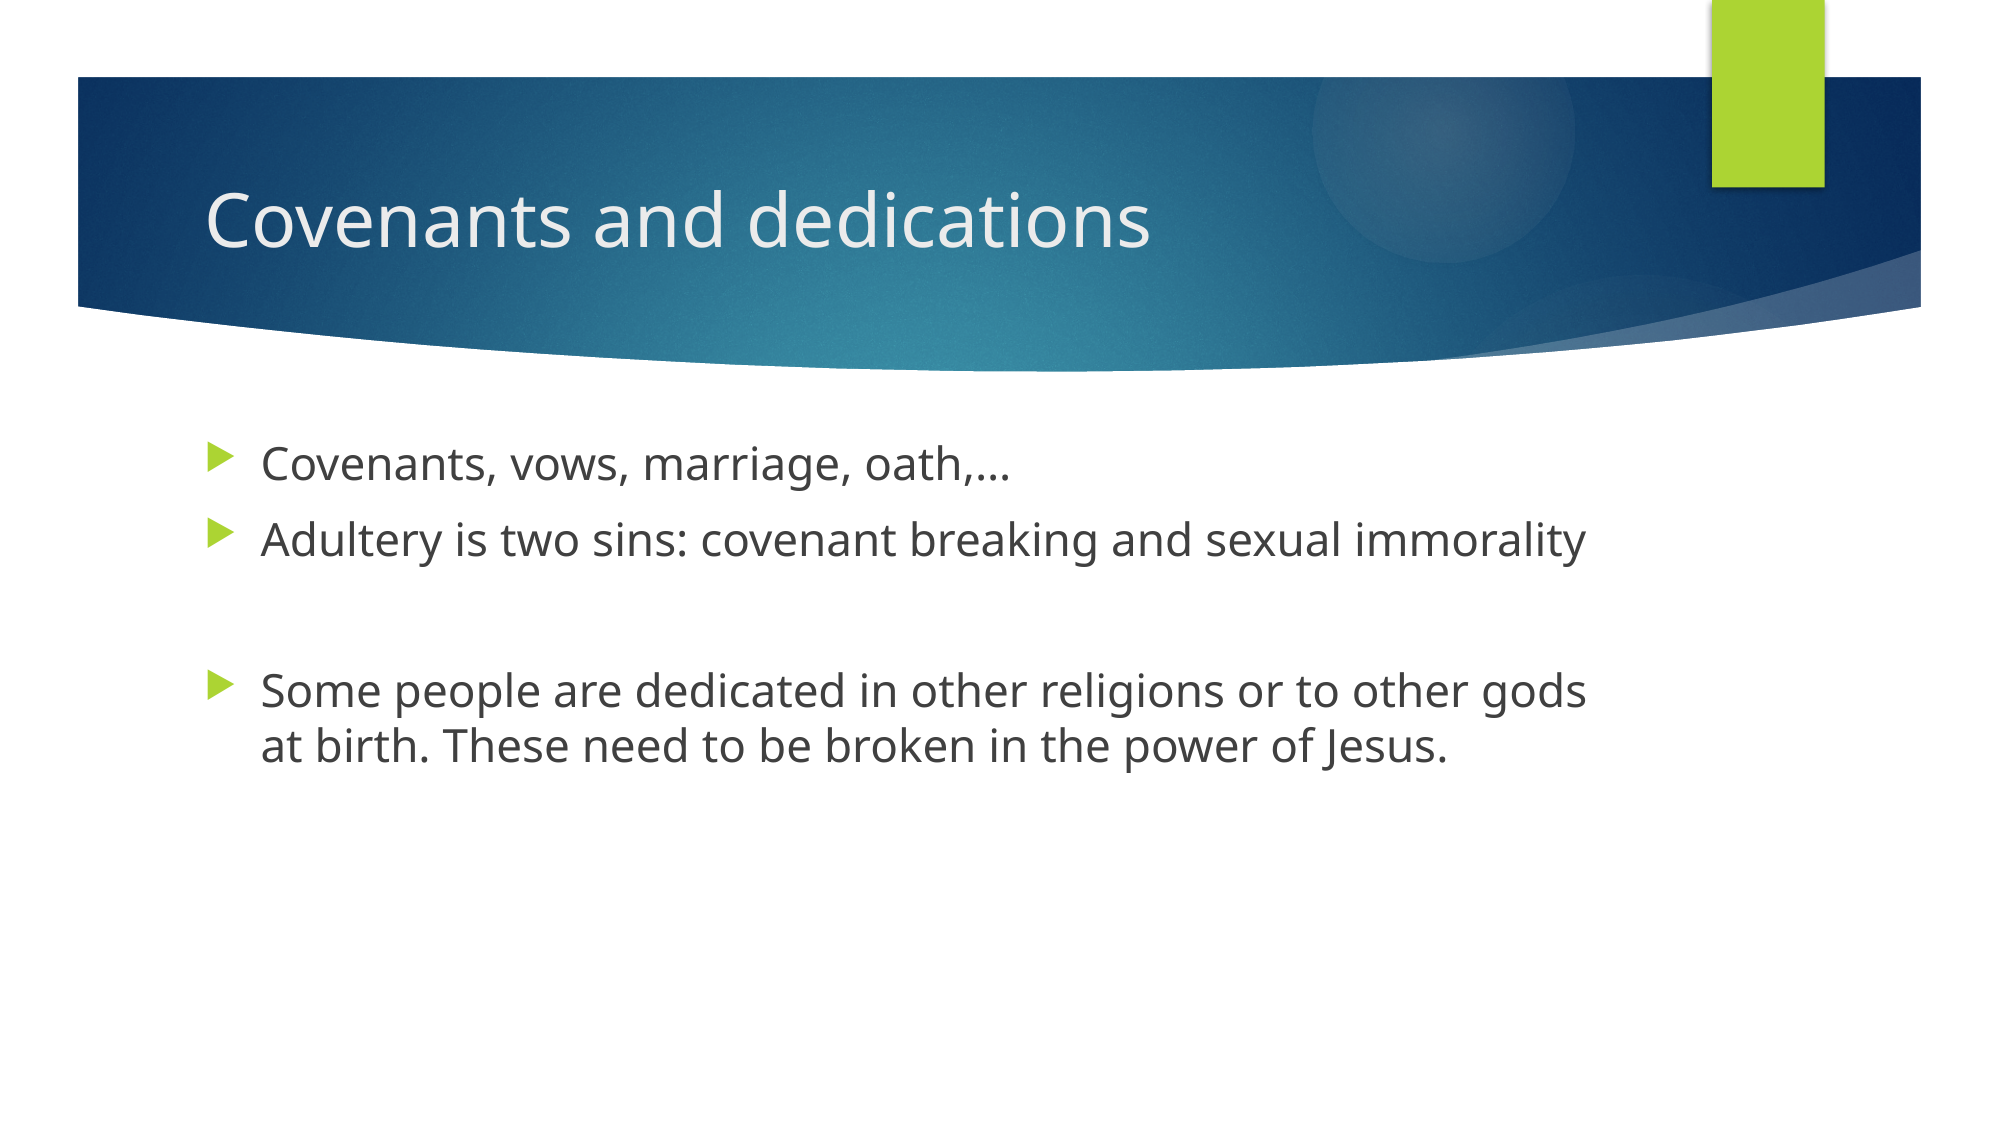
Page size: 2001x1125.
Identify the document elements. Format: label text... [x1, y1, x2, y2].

title Covenants and dedications [189, 159, 1627, 276]
list Covenants, vows, marriage, oath,… Adultery is two sins: covenant breaking and sexual immorality Some people are dedicated in other religions or to other gods at birth. These need to be broken in the power of Jesus. [189, 427, 1627, 988]
